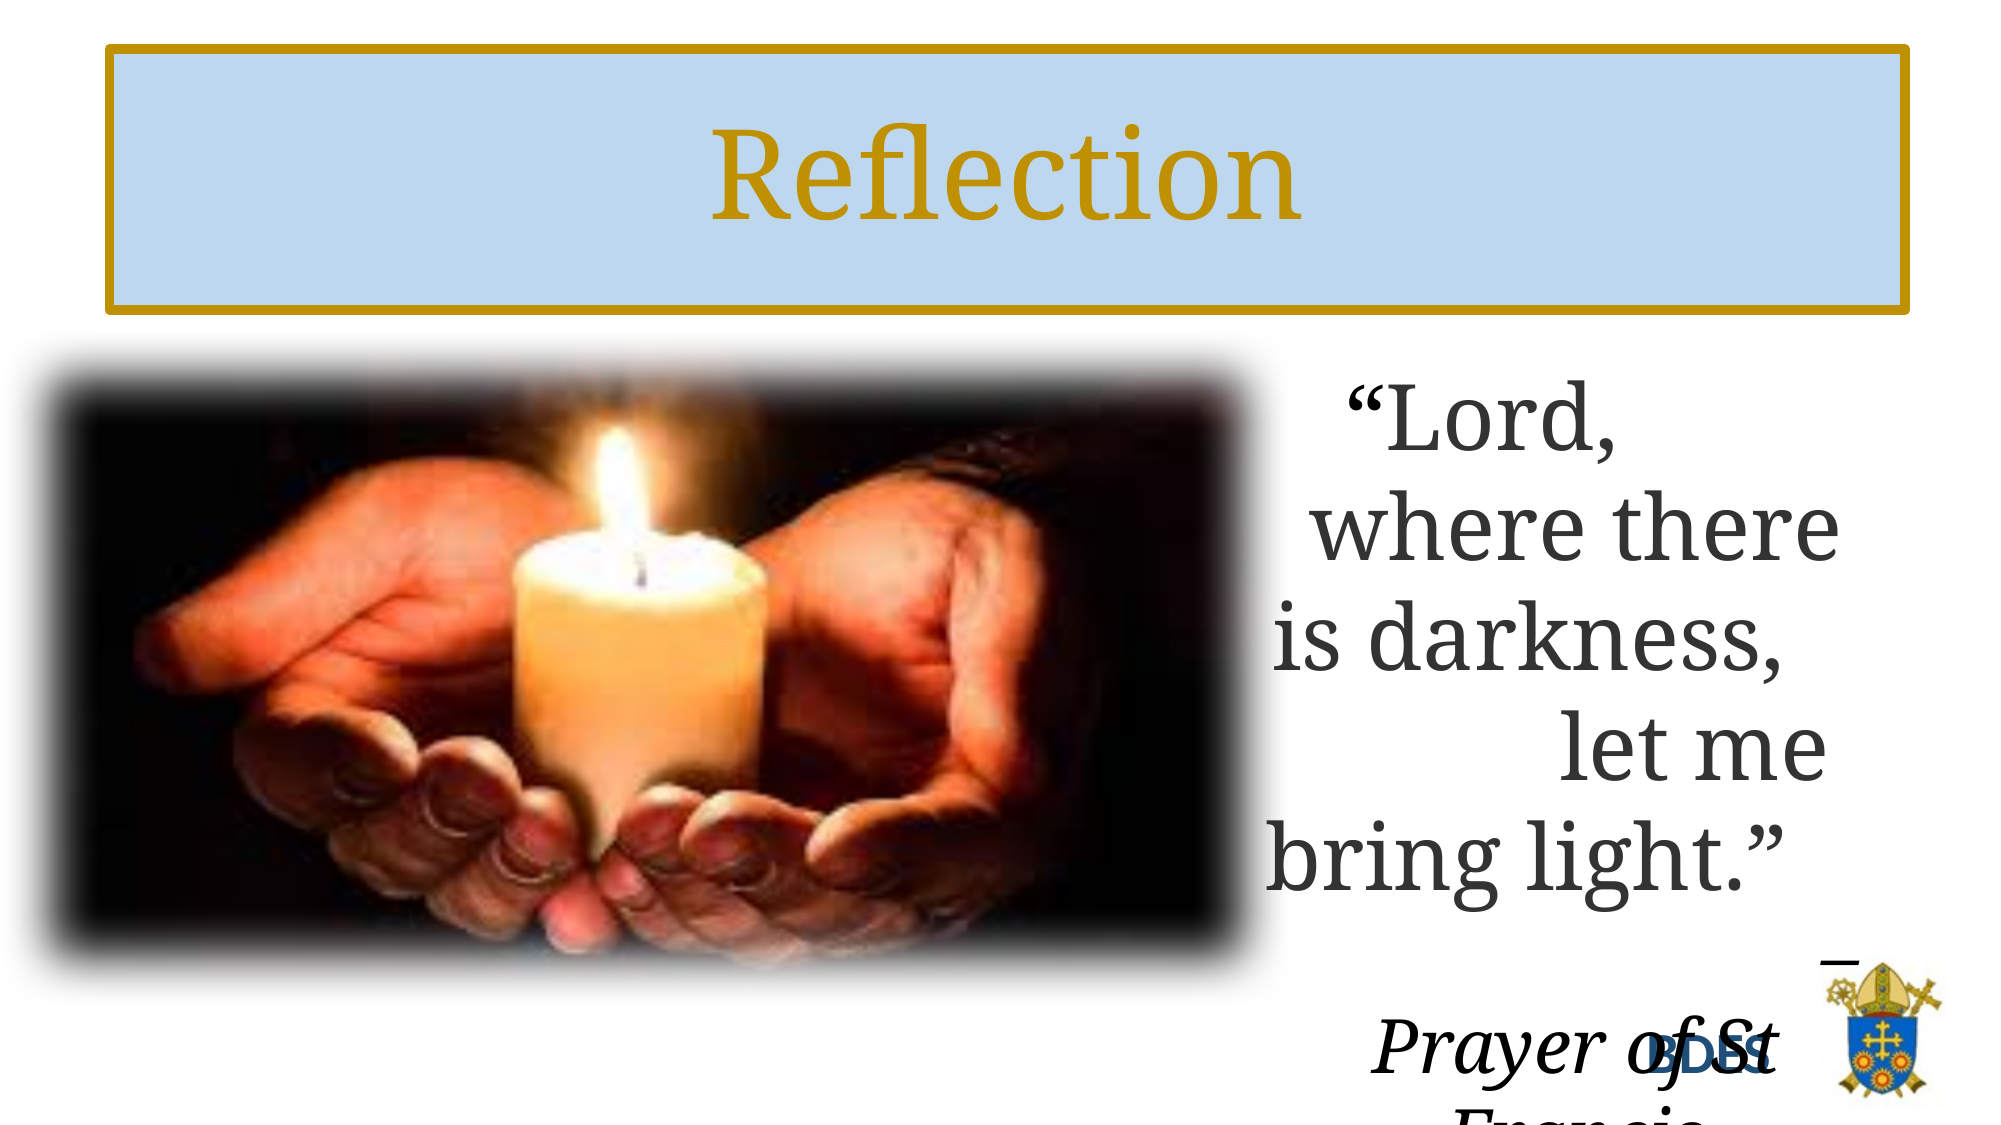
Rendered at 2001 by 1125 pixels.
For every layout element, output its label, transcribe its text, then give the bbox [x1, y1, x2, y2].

picture [0, 327, 1293, 1008]
picture [1821, 957, 1948, 1108]
text_box “Lord, where there is darkness, let me bring light.” x – Prayer of St Francis [1248, 351, 1905, 1125]
text_box Reflection [109, 48, 1905, 310]
